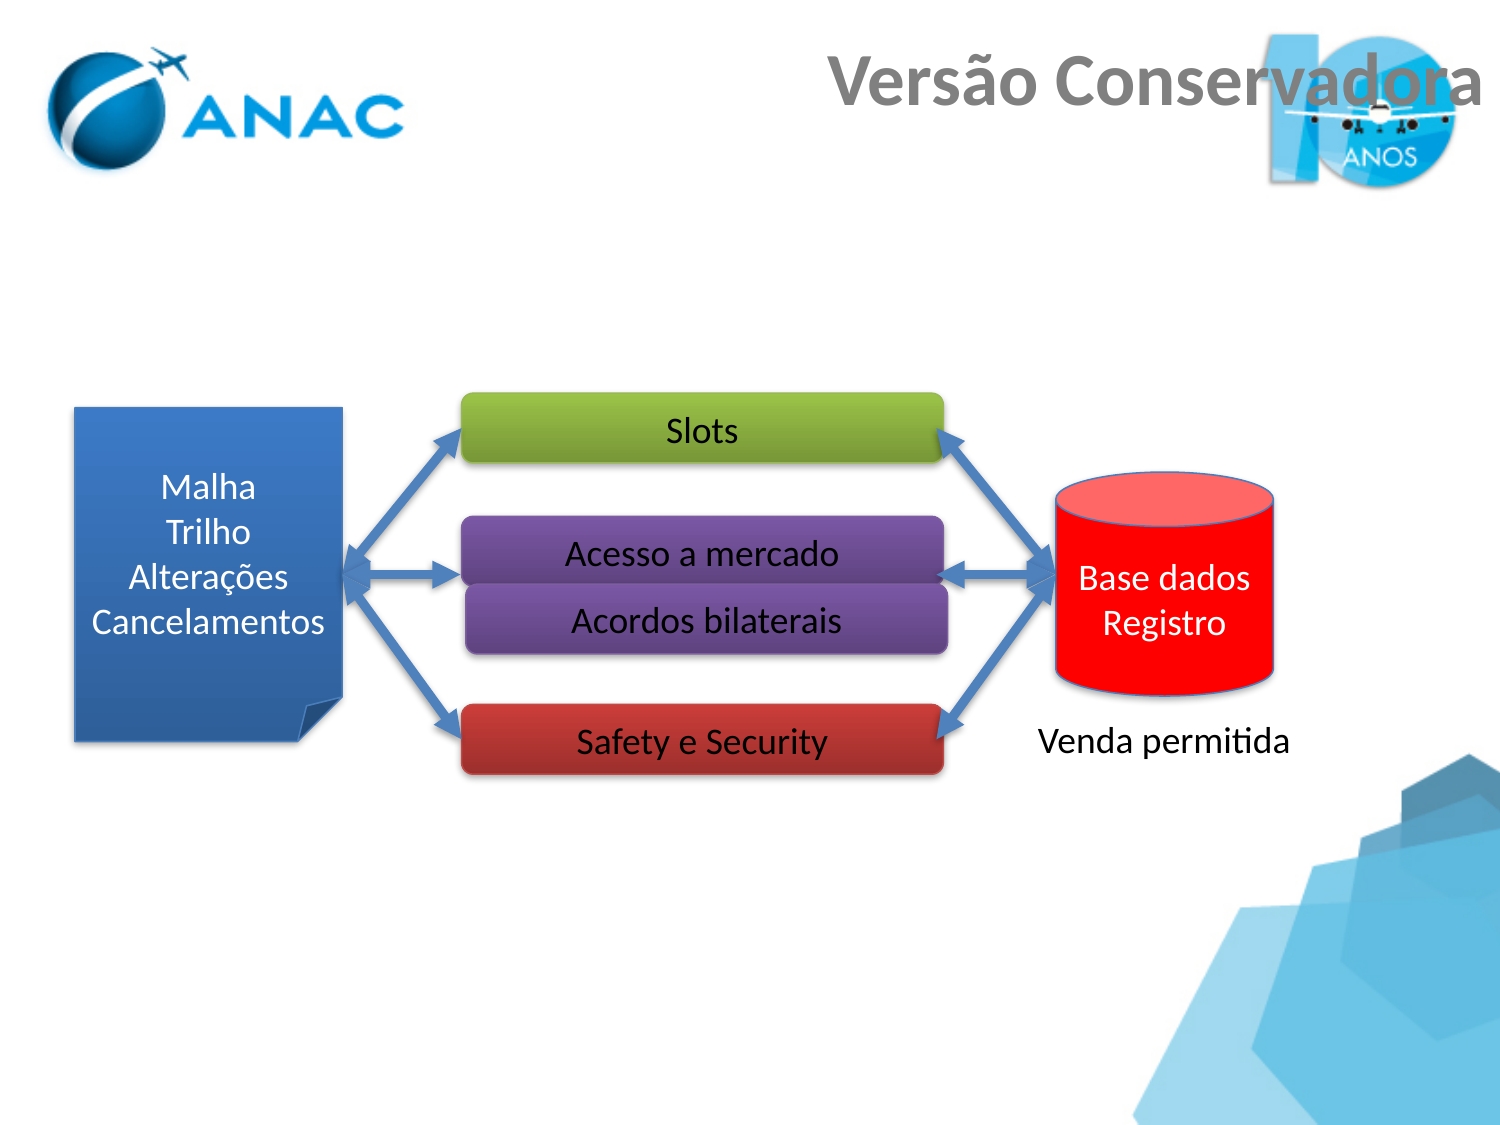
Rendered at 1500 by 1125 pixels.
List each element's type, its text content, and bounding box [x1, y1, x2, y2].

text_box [341, 574, 462, 740]
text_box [341, 427, 462, 574]
text_box Acordos bilaterais [466, 583, 931, 655]
text_box Safety e Security [460, 703, 945, 775]
text_box Versão Conservadora [149, 0, 1500, 151]
text_box Acesso a mercado [466, 515, 931, 585]
text_box Base dados Registro [1062, 471, 1275, 697]
text_box Malha Trilho Alterações Cancelamentos [74, 406, 343, 743]
picture [0, 0, 1500, 1125]
picture [1405, 151, 1417, 167]
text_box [936, 574, 1056, 740]
text_box Venda permitida [1023, 709, 1306, 769]
list [75, 262, 1425, 1005]
text_box Slots [460, 392, 945, 464]
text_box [936, 427, 1056, 573]
